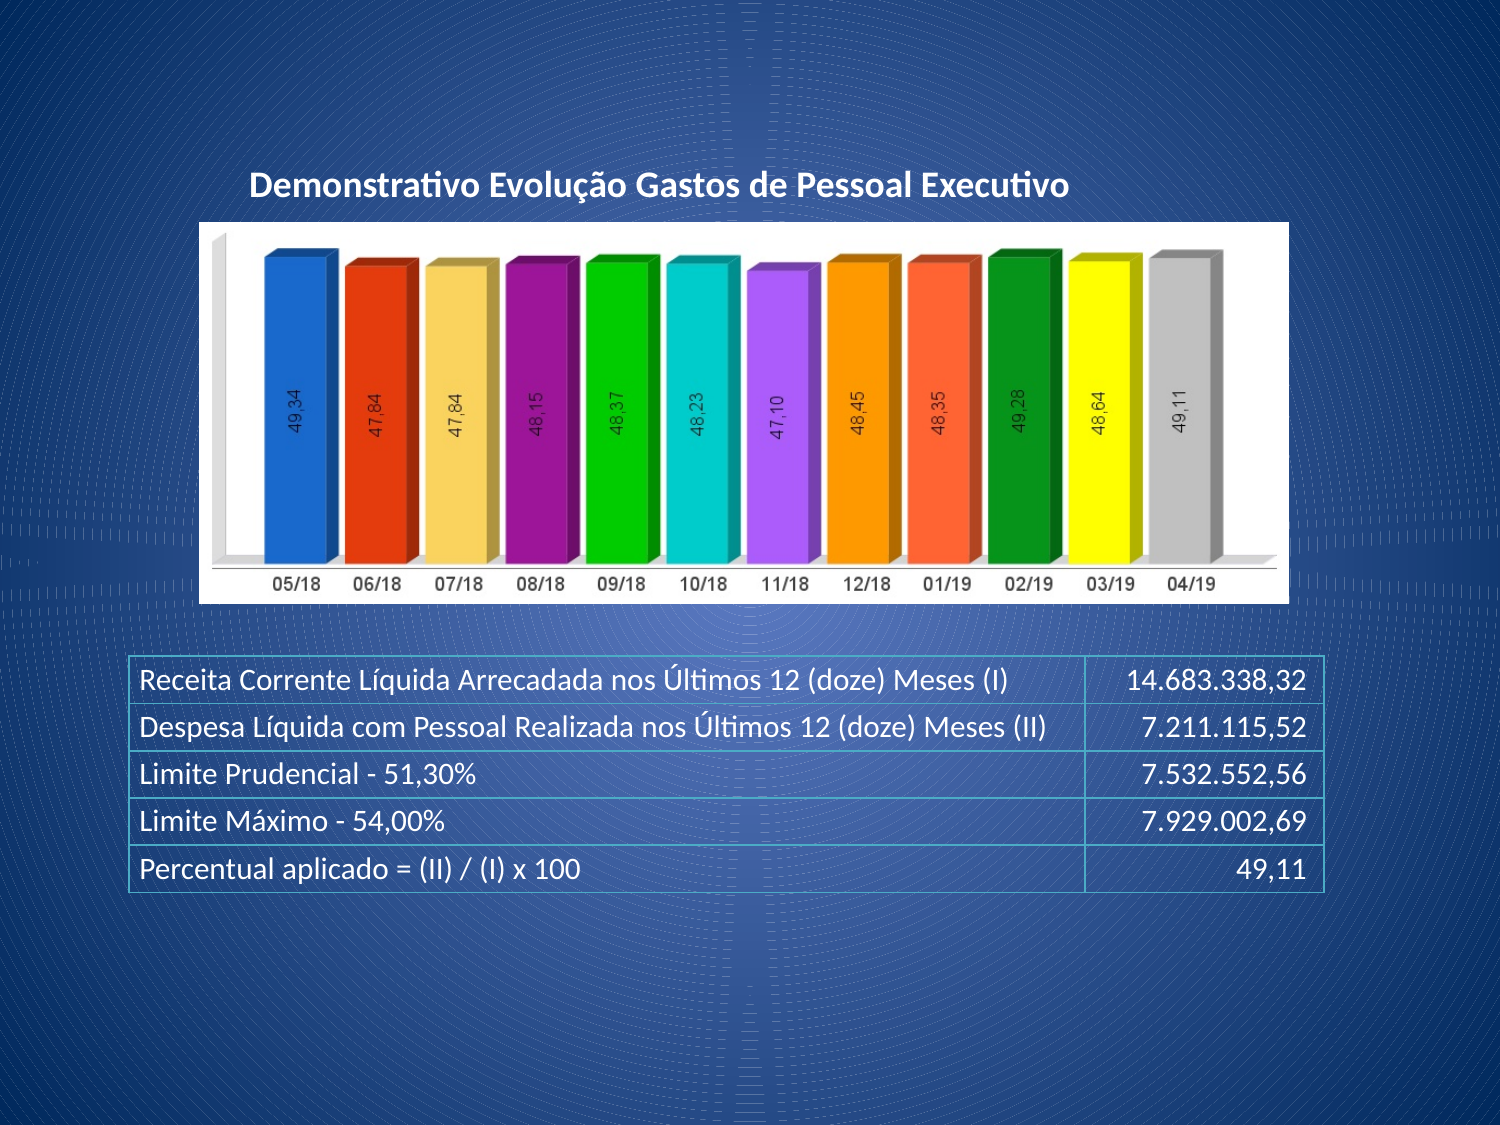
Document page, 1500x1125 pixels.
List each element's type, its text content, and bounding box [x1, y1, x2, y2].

table_cell 7.532.552,56 [1086, 752, 1323, 797]
table_header 14.683.338,32 [1086, 657, 1323, 703]
text_box Demonstrativo Evolução Gastos de Pessoal Executivo [234, 152, 1243, 213]
table_cell Limite Máximo - 54,00% [130, 799, 1084, 844]
table_cell 7.211.115,52 [1086, 704, 1323, 750]
picture [198, 222, 1289, 605]
table_cell 49,11 [1086, 846, 1323, 892]
table_cell Limite Prudencial - 51,30% [130, 752, 1084, 797]
table_cell 7.929.002,69 [1086, 799, 1323, 844]
table_header Receita Corrente Líquida Arrecadada nos Últimos 12 (doze) Meses (I) [130, 657, 1084, 703]
table_cell Percentual aplicado = (II) / (I) x 100 [130, 846, 1084, 892]
table_cell Despesa Líquida com Pessoal Realizada nos Últimos 12 (doze) Meses (II) [130, 704, 1084, 750]
